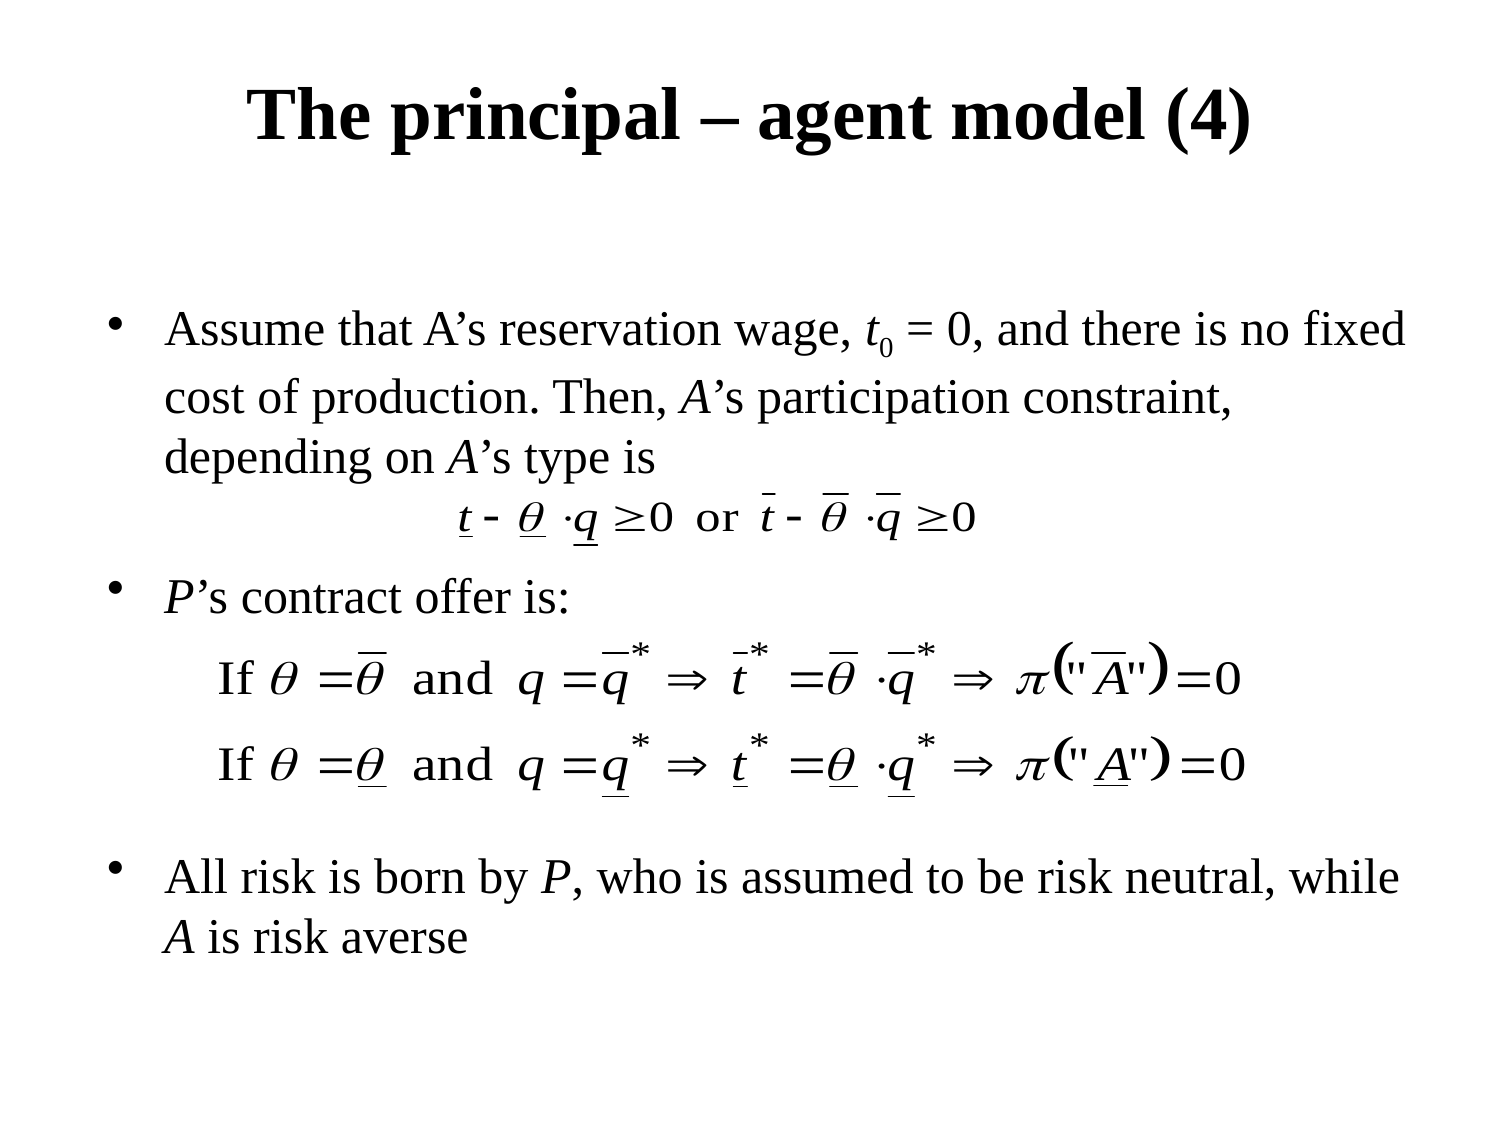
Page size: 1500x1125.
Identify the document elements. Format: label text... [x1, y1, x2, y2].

list Assume that A’s reservation wage, t0 = 0, and there is no fixed cost of production. Then, A’s participation constraint, depending on A’s type is P’s contract offer is: All risk is born by P, who is assumed to be risk neutral, while A is risk averse [92, 287, 1450, 988]
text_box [212, 633, 1250, 803]
title The principal – agent model (4) [75, 45, 1425, 175]
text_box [454, 488, 980, 551]
